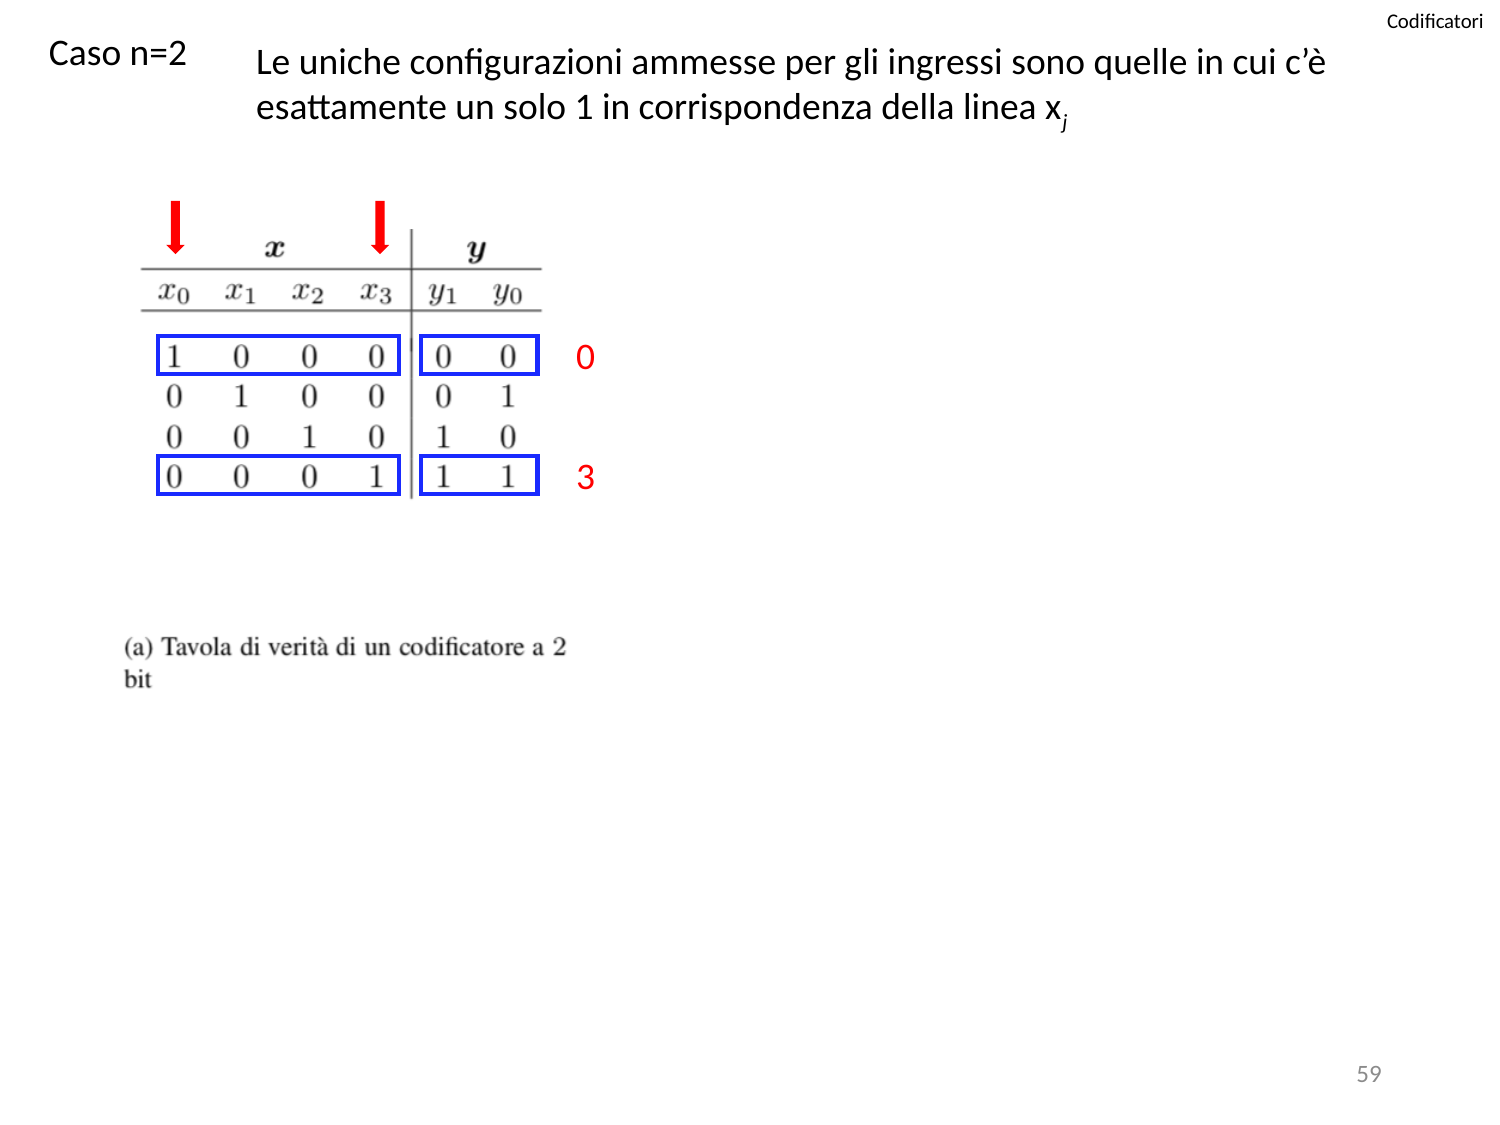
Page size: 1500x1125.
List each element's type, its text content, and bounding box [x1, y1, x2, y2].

text_box [374, 199, 386, 229]
text_box Codificatori [1372, 0, 1499, 40]
text_box 3 [576, 444, 610, 505]
text_box [169, 199, 181, 229]
text_box 0 [576, 324, 610, 385]
picture [113, 229, 576, 697]
text_box Le uniche configurazioni ammesse per gli ingressi sono quelle in cui c’è esattamente un solo 1 in corrispondenza della linea xj [241, 29, 1352, 141]
text_box Caso n=2 [34, 21, 203, 81]
slide_number 59 [1059, 1042, 1397, 1103]
